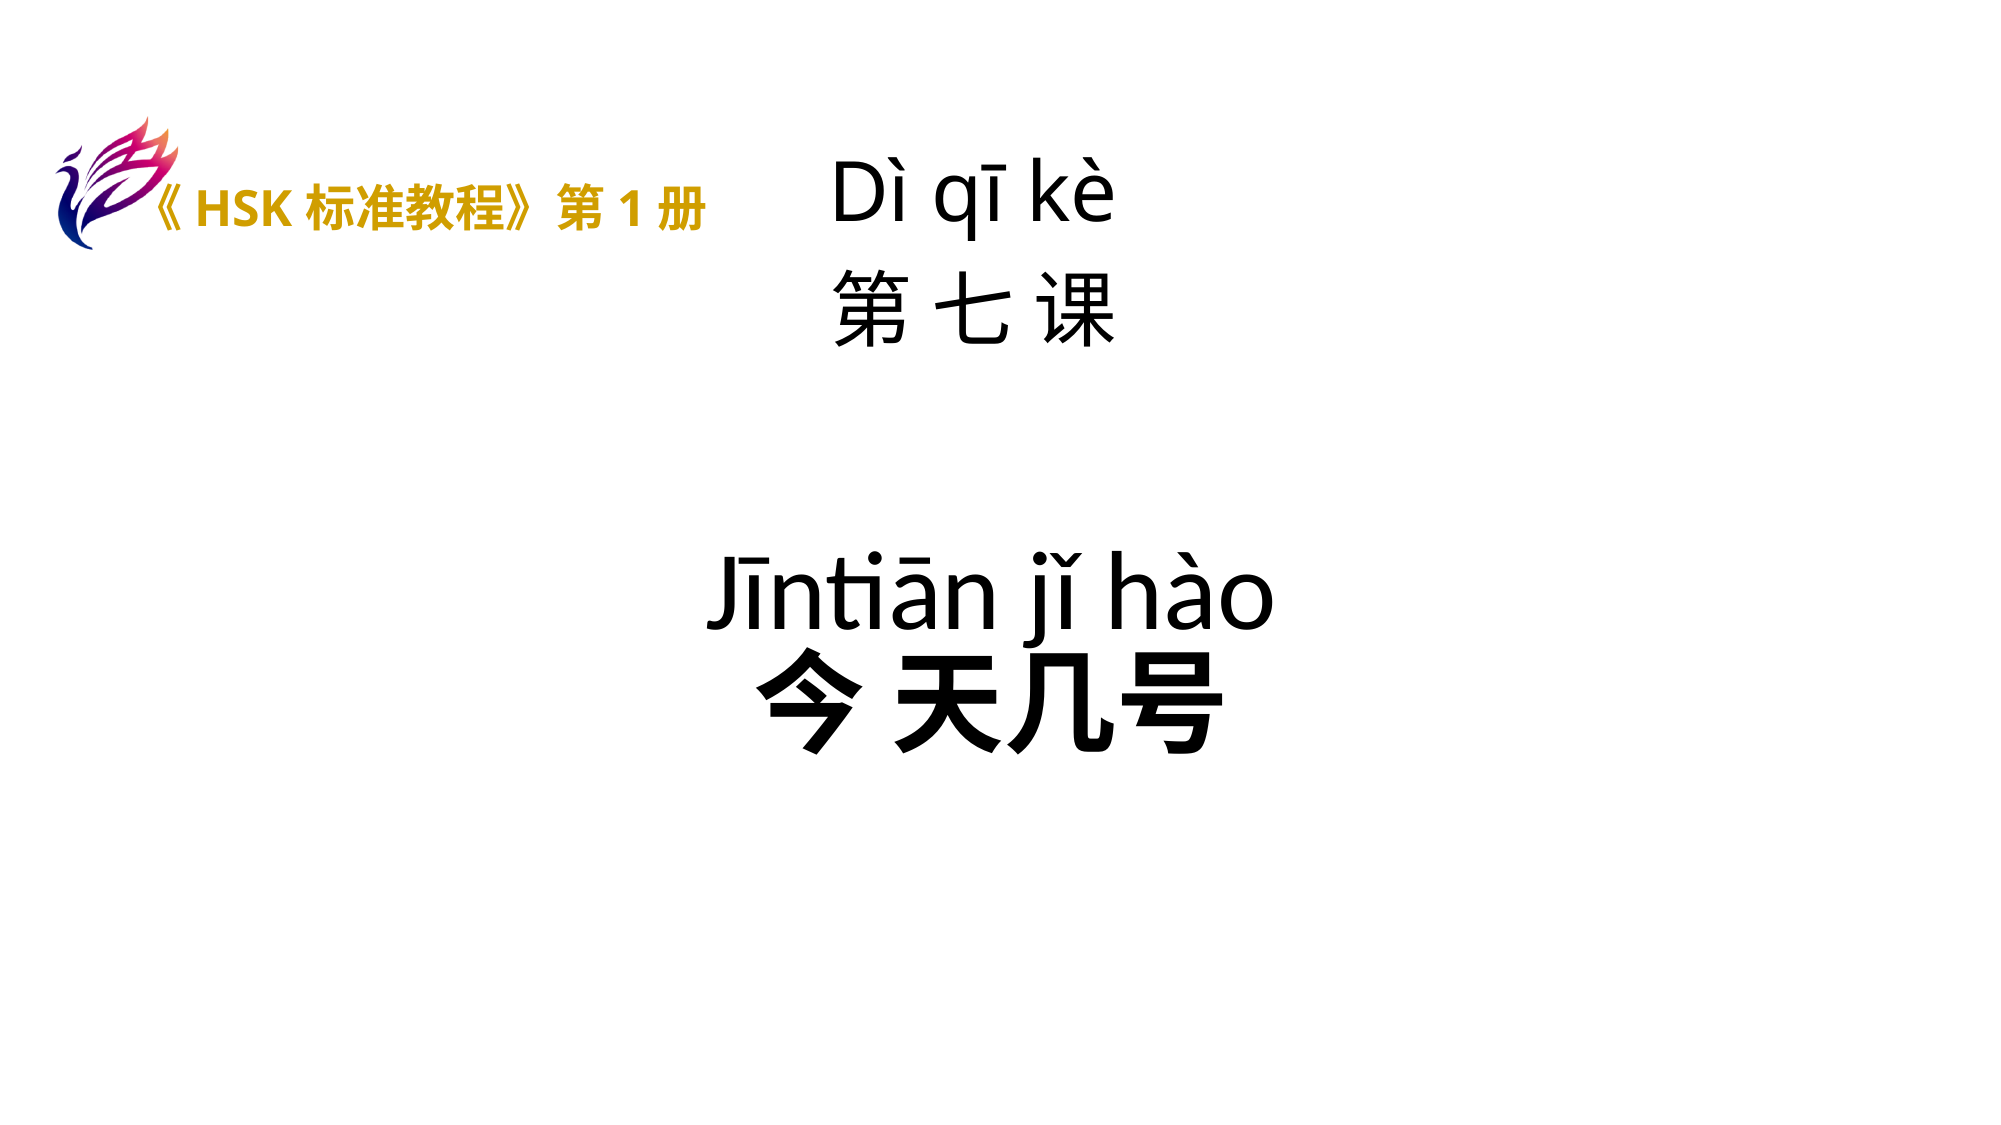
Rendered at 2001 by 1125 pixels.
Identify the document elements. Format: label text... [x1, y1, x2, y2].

text_box 《HSK标准教程》第1册 [179, 168, 723, 244]
title Dì qī kè 第 七 课 [222, 73, 1724, 466]
subtitle Jīntiān jǐ hào 今 天几号 [241, 546, 1742, 819]
picture [54, 116, 179, 250]
